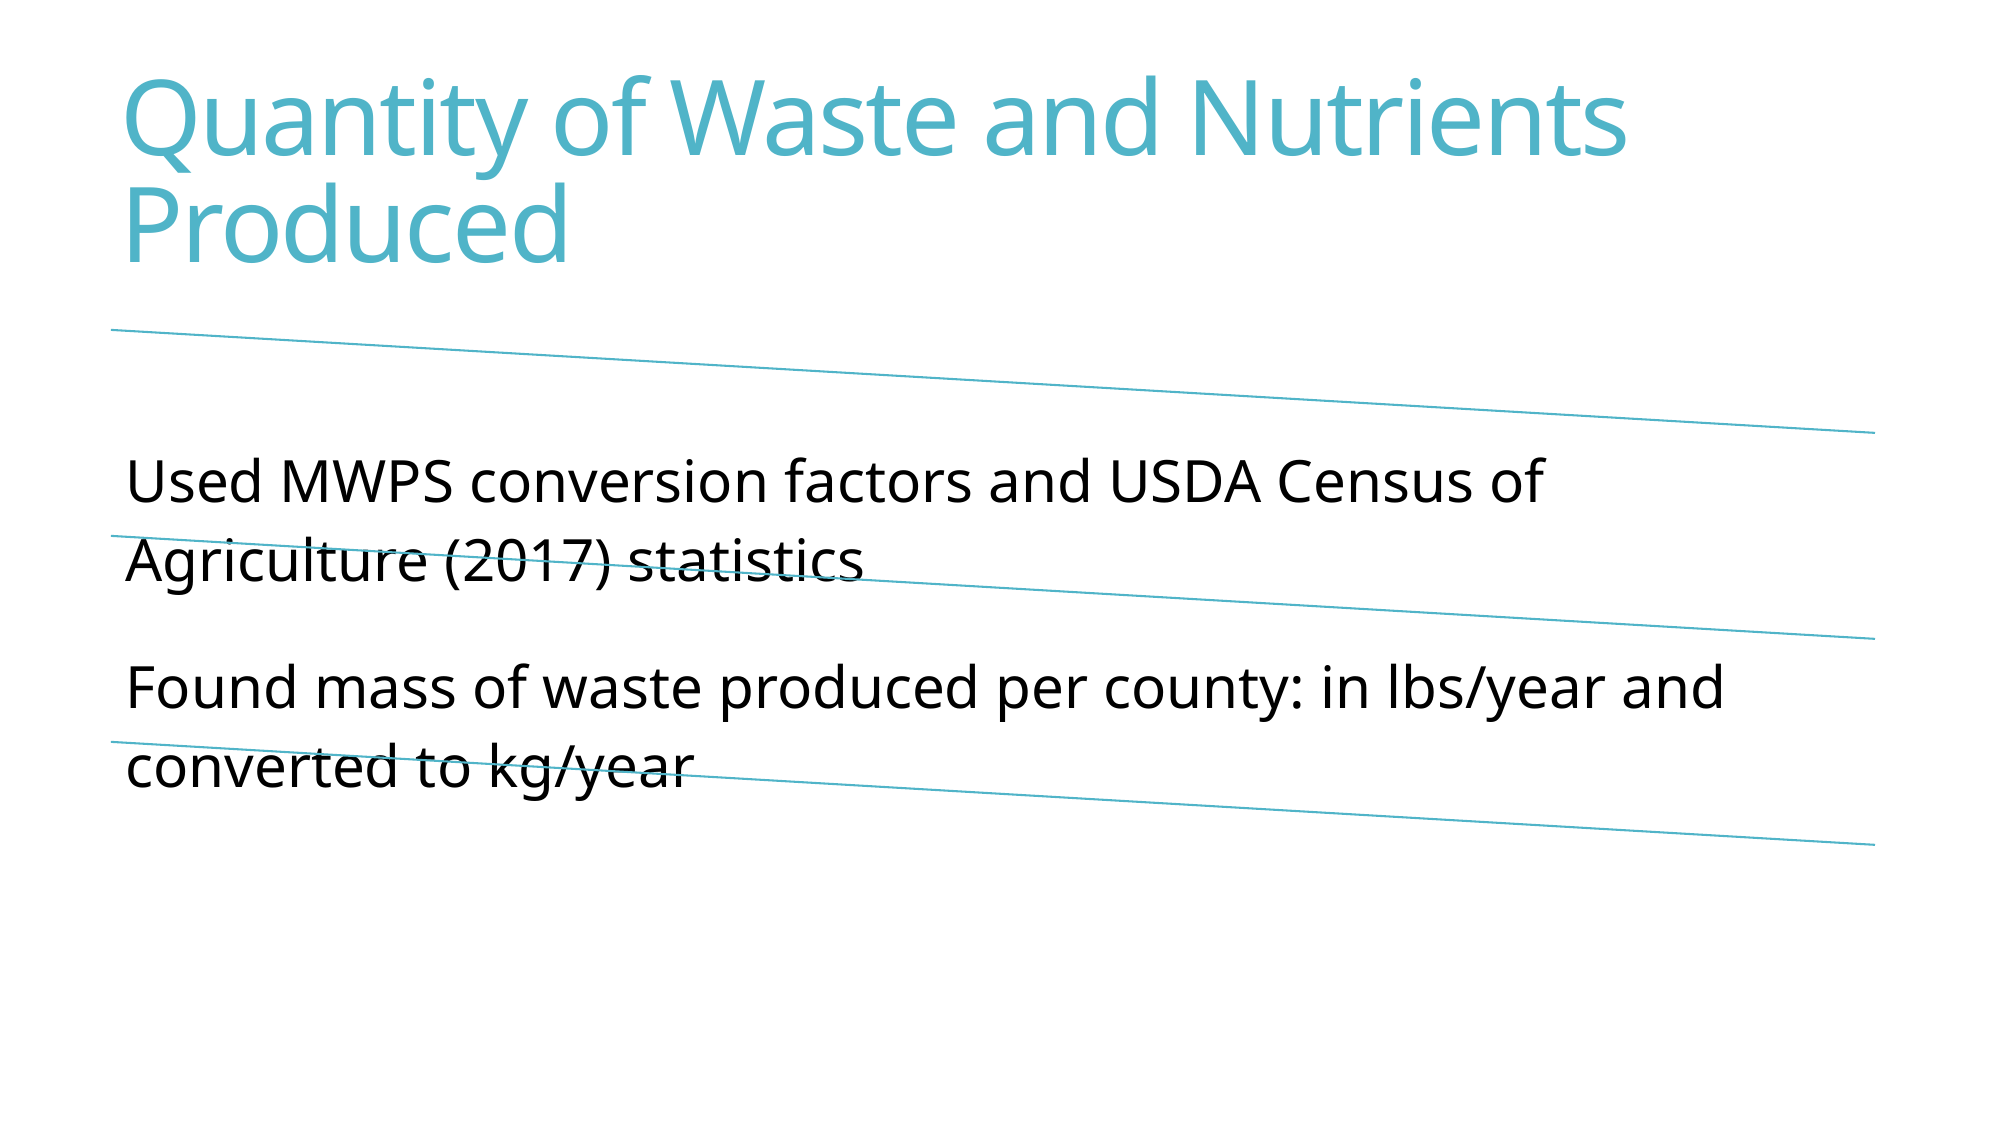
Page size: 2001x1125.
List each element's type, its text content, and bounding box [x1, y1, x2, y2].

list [110, 329, 1876, 949]
title Quantity of Waste and Nutrients Produced [105, 62, 1895, 293]
